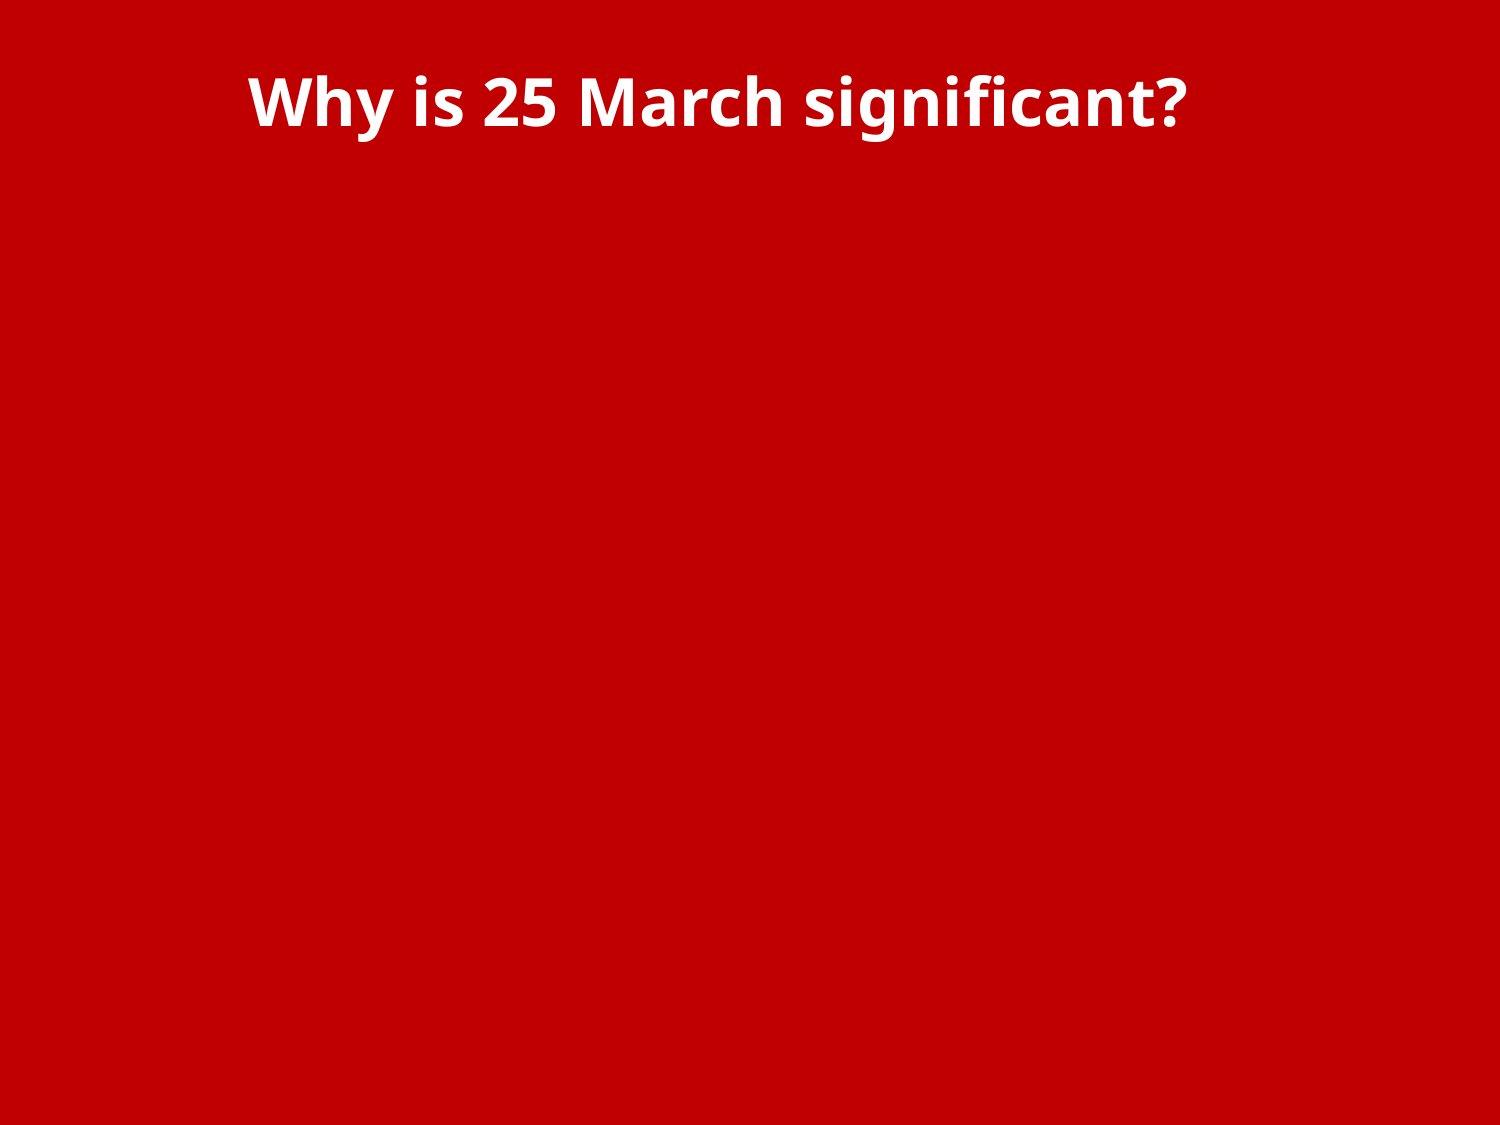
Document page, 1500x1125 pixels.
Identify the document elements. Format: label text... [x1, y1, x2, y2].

title Why is 25 March significant? [37, 37, 1400, 163]
